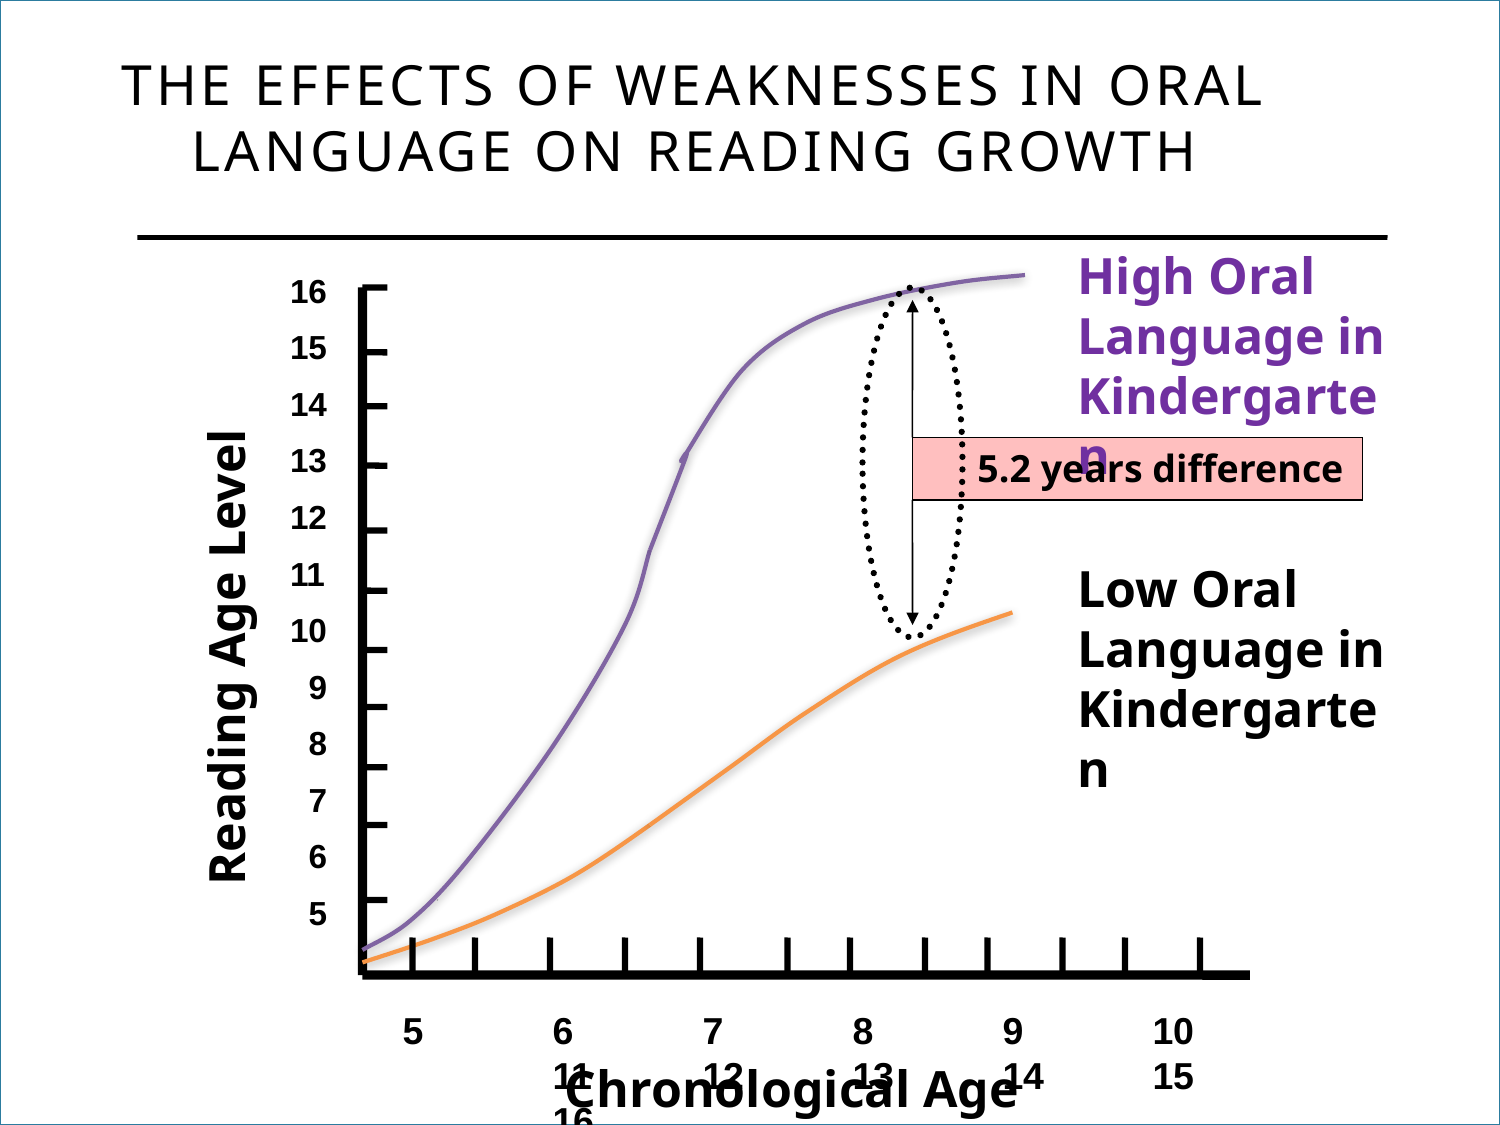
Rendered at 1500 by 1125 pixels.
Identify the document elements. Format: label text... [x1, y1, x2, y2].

text_box Reading Age Level [187, 325, 263, 901]
text_box 16 15 14 13 12 11 10 9 8 7 6 5 [274, 262, 350, 940]
text_box High Oral Language in Kindergarten [1062, 237, 1413, 493]
text_box [362, 552, 649, 950]
text_box [649, 293, 899, 551]
text_box [413, 825, 649, 946]
text_box Chronological Age [549, 1049, 1113, 1125]
text_box [362, 938, 412, 963]
text_box 5.2 years difference [962, 437, 1375, 498]
text_box [649, 612, 1013, 825]
text_box [862, 287, 963, 638]
title The Effects of Weaknesses in Oral Language on Reading Growth [75, 24, 1315, 208]
text_box [920, 275, 1025, 333]
text_box 5 6 7 8 9 10 11 12 13 14 15 16 [387, 999, 1288, 1125]
text_box [0, 0, 1500, 1125]
text_box Low Oral Language in Kindergarten [1062, 549, 1425, 805]
